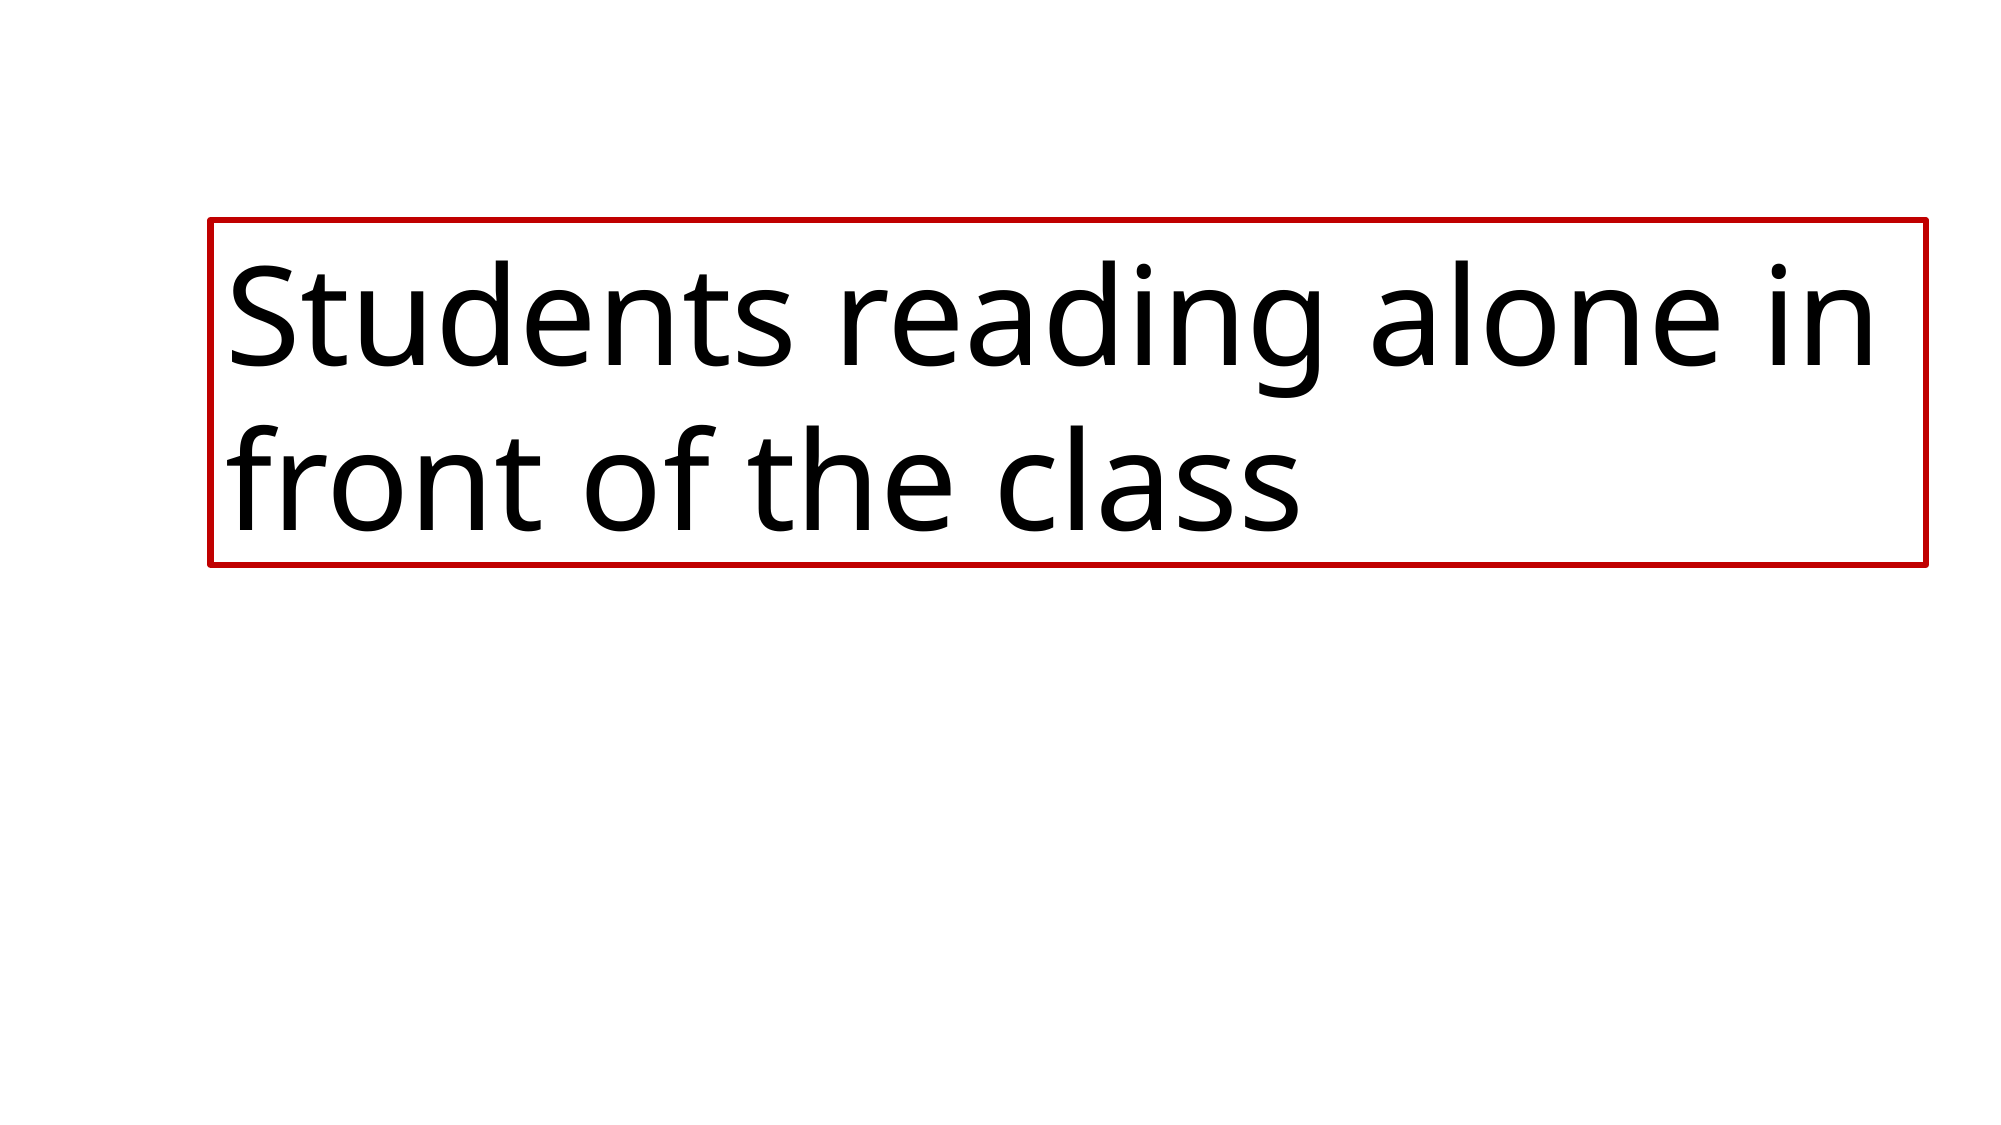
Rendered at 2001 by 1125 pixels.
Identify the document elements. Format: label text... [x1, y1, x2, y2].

text_box Students reading alone in front of the class [210, 220, 1926, 565]
